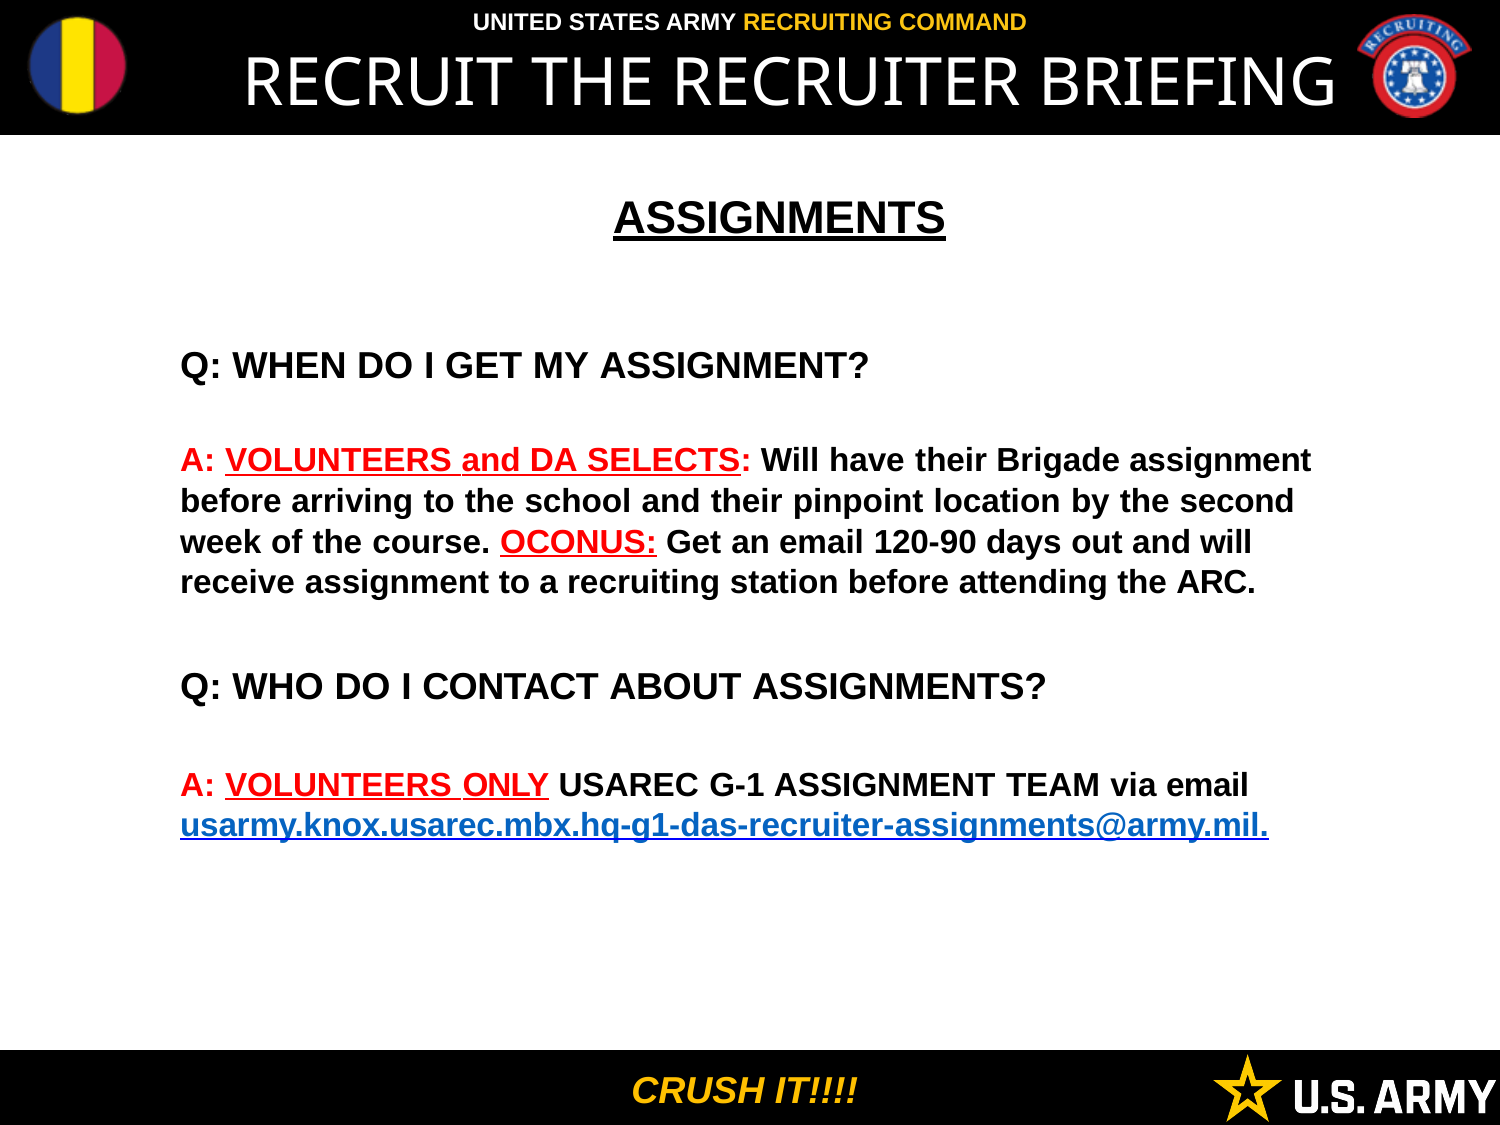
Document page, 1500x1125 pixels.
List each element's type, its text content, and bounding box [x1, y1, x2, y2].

picture [1212, 1053, 1497, 1123]
text_box ASSIGNMENTS Q: WHEN DO I GET MY ASSIGNMENT? A: VOLUNTEERS and DA SELECTS: Will have their Brigade assignment before arriving to the school and their pinpoint location by the second week of the course. OCONUS: Get an email 120-90 days out and will receive assignment to a recruiting station before attending the ARC. Q: WHO DO I CONTACT ABOUT ASSIGNMENTS? A: VOLUNTEERS ONLY USAREC G-1 ASSIGNMENT TEAM via email usarmy.knox.usarec.mbx.hq-g1-das-recruiter-assignments@army.mil. [178, 185, 1322, 843]
text_box RECRUIT THE RECRUITER BRIEFING [101, 36, 1464, 119]
picture [1357, 14, 1472, 118]
picture [26, 14, 130, 118]
